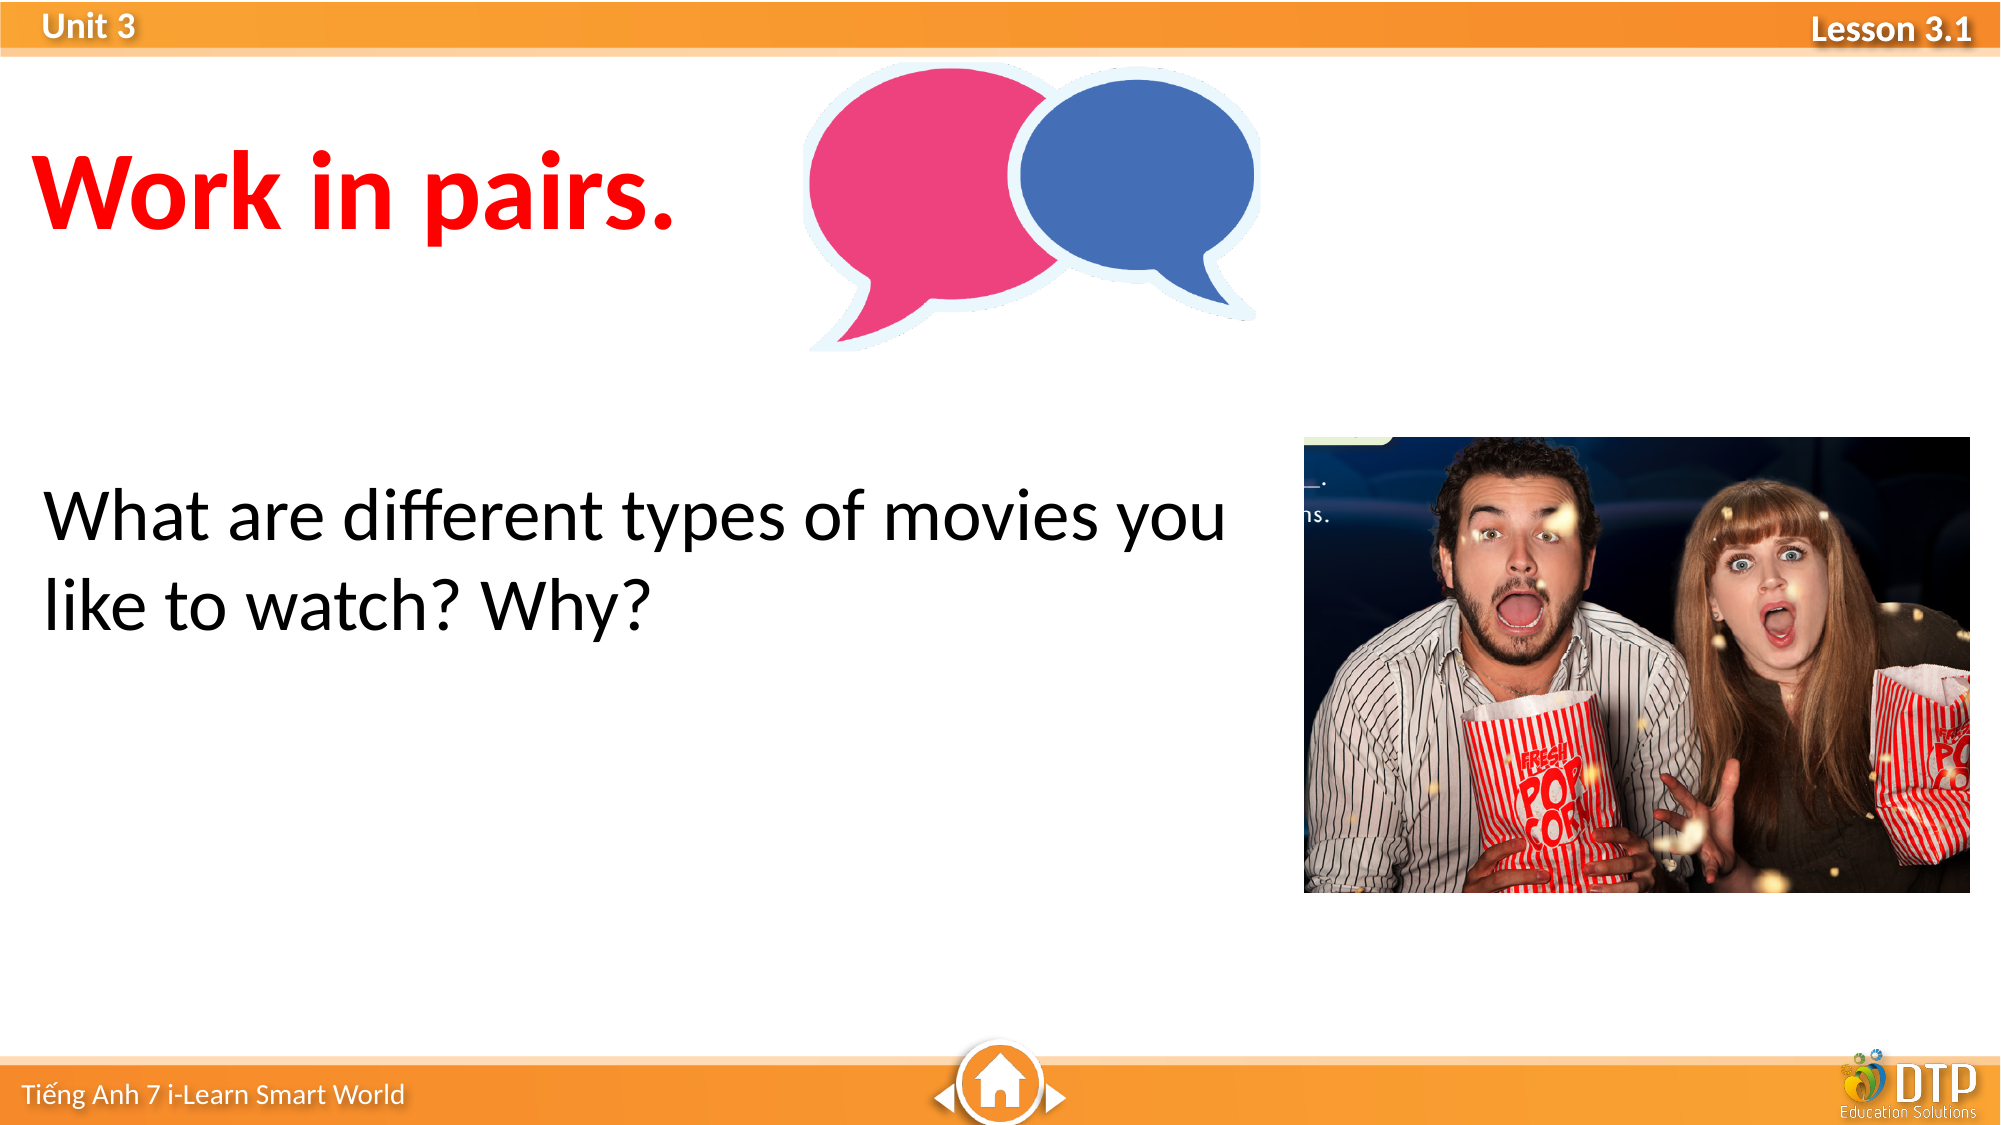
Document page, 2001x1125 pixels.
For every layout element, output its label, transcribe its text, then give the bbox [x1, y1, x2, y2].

text_box Work in pairs. [16, 109, 695, 260]
picture [0, 2, 2001, 1125]
text_box What are different types of movies you like to watch? Why? [29, 457, 1299, 743]
